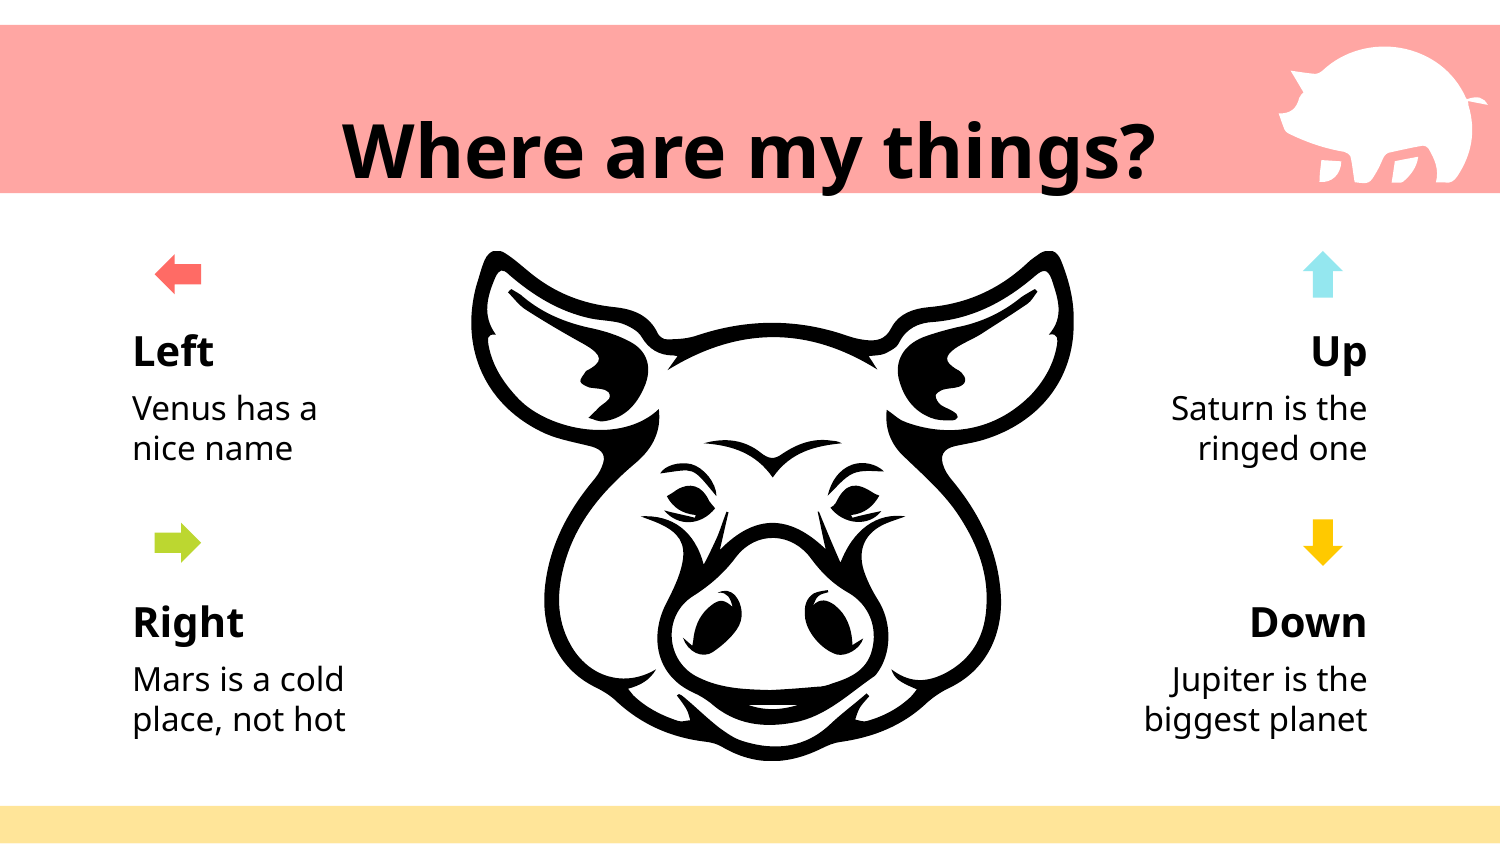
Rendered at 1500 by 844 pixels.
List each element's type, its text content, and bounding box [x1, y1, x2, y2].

text_box [134, 507, 222, 578]
subtitle Jupiter is the biggest planet [1097, 642, 1383, 730]
text_box [1302, 250, 1344, 298]
subtitle Up [1097, 310, 1383, 372]
text_box [1279, 507, 1367, 578]
text_box [1302, 519, 1344, 566]
subtitle Saturn is the ringed one [1097, 372, 1383, 460]
subtitle Venus has a nice name [116, 372, 403, 460]
text_box [154, 254, 202, 295]
picture [470, 251, 1074, 761]
subtitle Right [116, 580, 403, 642]
subtitle Mars is a cold place, not hot [116, 642, 403, 730]
text_box [1279, 239, 1367, 310]
text_box [134, 239, 222, 310]
text_box [154, 522, 202, 563]
title Where are my things? [116, 88, 1383, 190]
subtitle Left [116, 310, 403, 372]
subtitle Down [1097, 580, 1383, 642]
